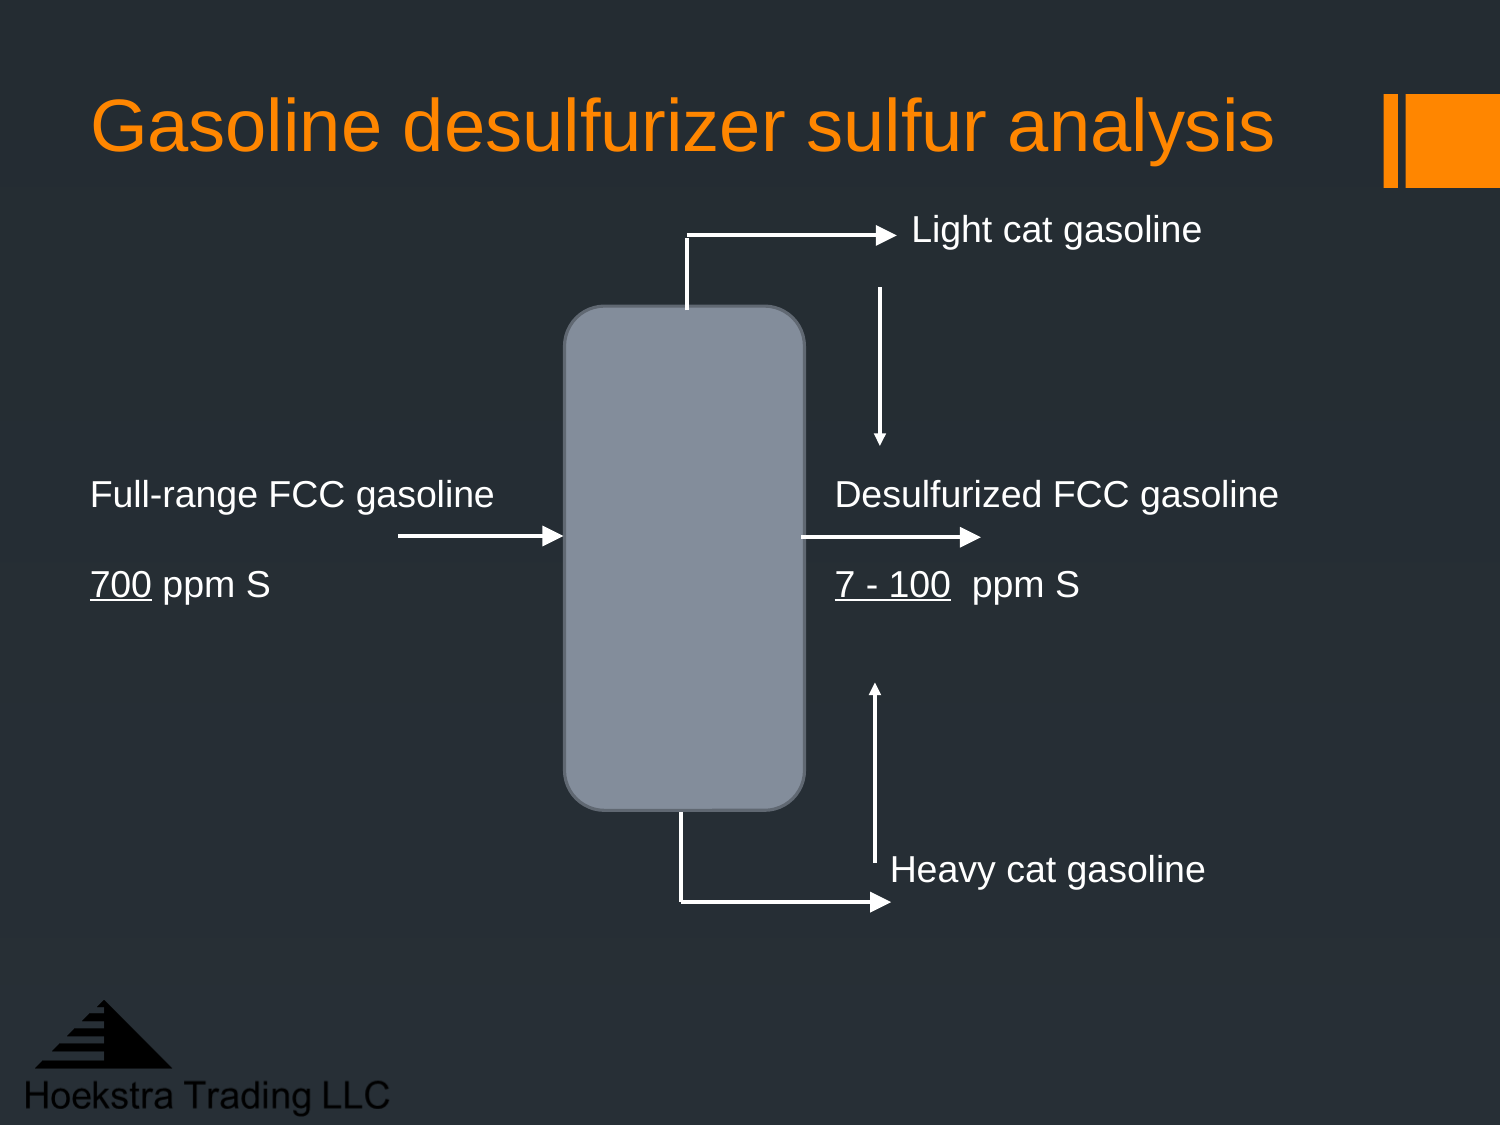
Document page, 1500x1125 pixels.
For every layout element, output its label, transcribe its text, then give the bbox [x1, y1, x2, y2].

text_box Heavy cat gasoline [874, 837, 1336, 898]
title Gasoline desulfurizer sulfur analysis [75, 50, 1363, 174]
picture [0, 974, 1372, 1125]
text_box Desulfurized FCC gasoline 7 - 100 ppm S [819, 462, 1500, 613]
text_box [562, 304, 807, 812]
text_box Full-range FCC gasoline 700 ppm S [75, 462, 550, 613]
text_box Light cat gasoline [896, 197, 1337, 303]
